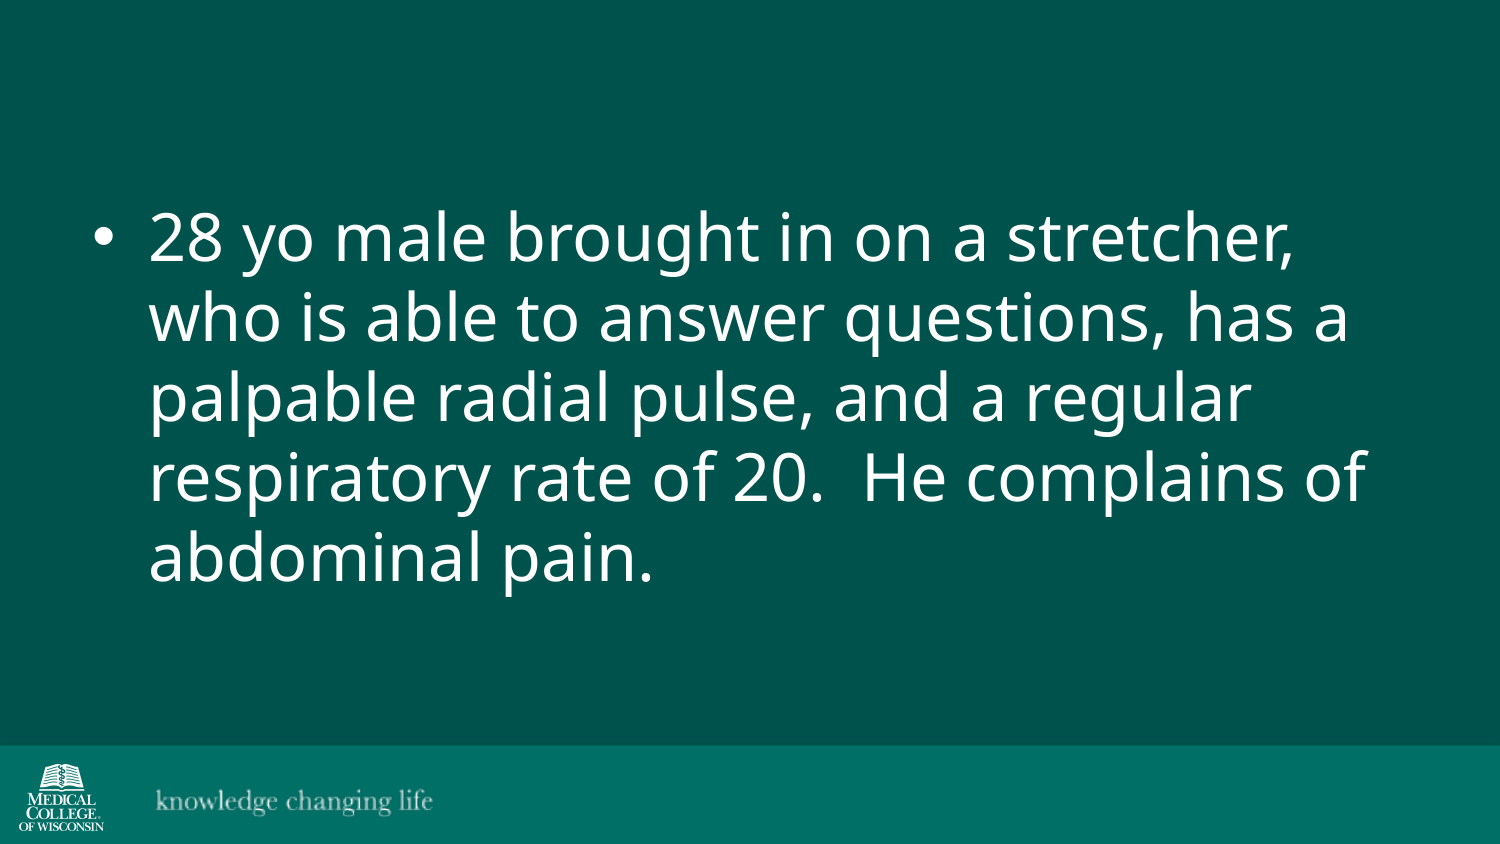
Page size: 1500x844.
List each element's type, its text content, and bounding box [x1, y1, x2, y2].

list 28 yo male brought in on a stretcher, who is able to answer questions, has a palpable radial pulse, and a regular respiratory rate of 20. He complains of abdominal pain. [77, 187, 1395, 422]
picture [19, 764, 104, 831]
